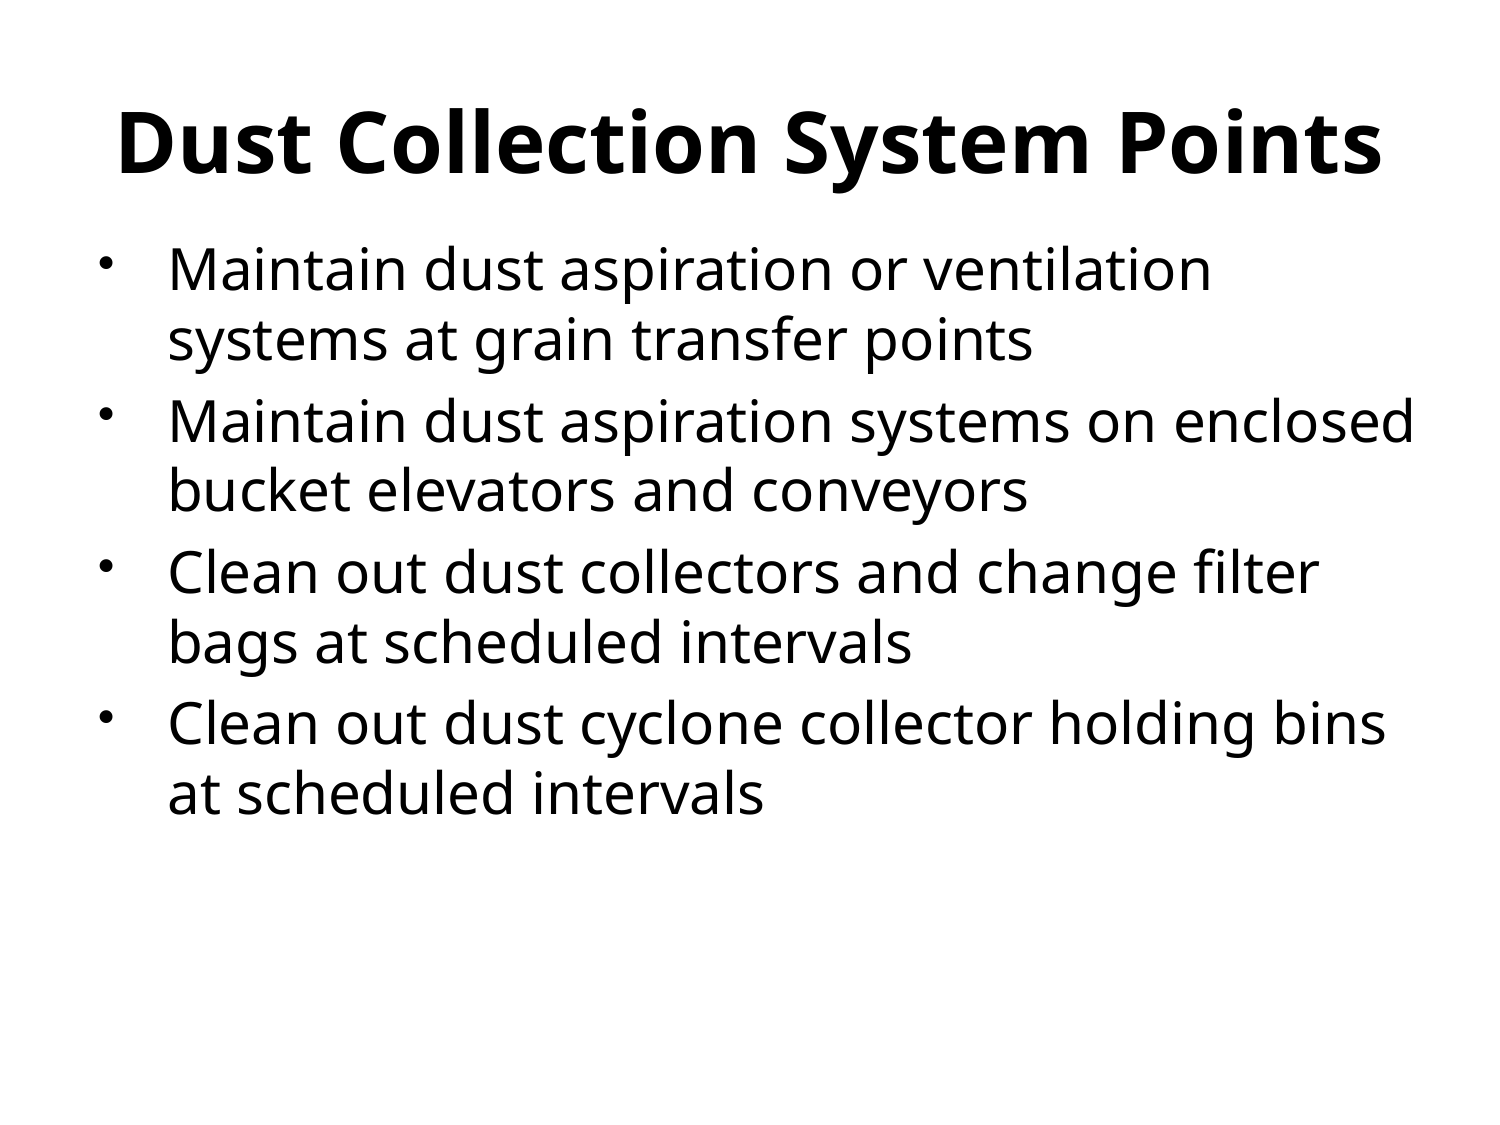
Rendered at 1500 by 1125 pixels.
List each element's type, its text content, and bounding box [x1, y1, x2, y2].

list Maintain dust aspiration or ventilation systems at grain transfer points Maintain dust aspiration systems on enclosed bucket elevators and conveyors Clean out dust collectors and change filter bags at scheduled intervals Clean out dust cyclone collector holding bins at scheduled intervals [62, 224, 1438, 938]
title Dust Collection System Points [75, 45, 1425, 224]
